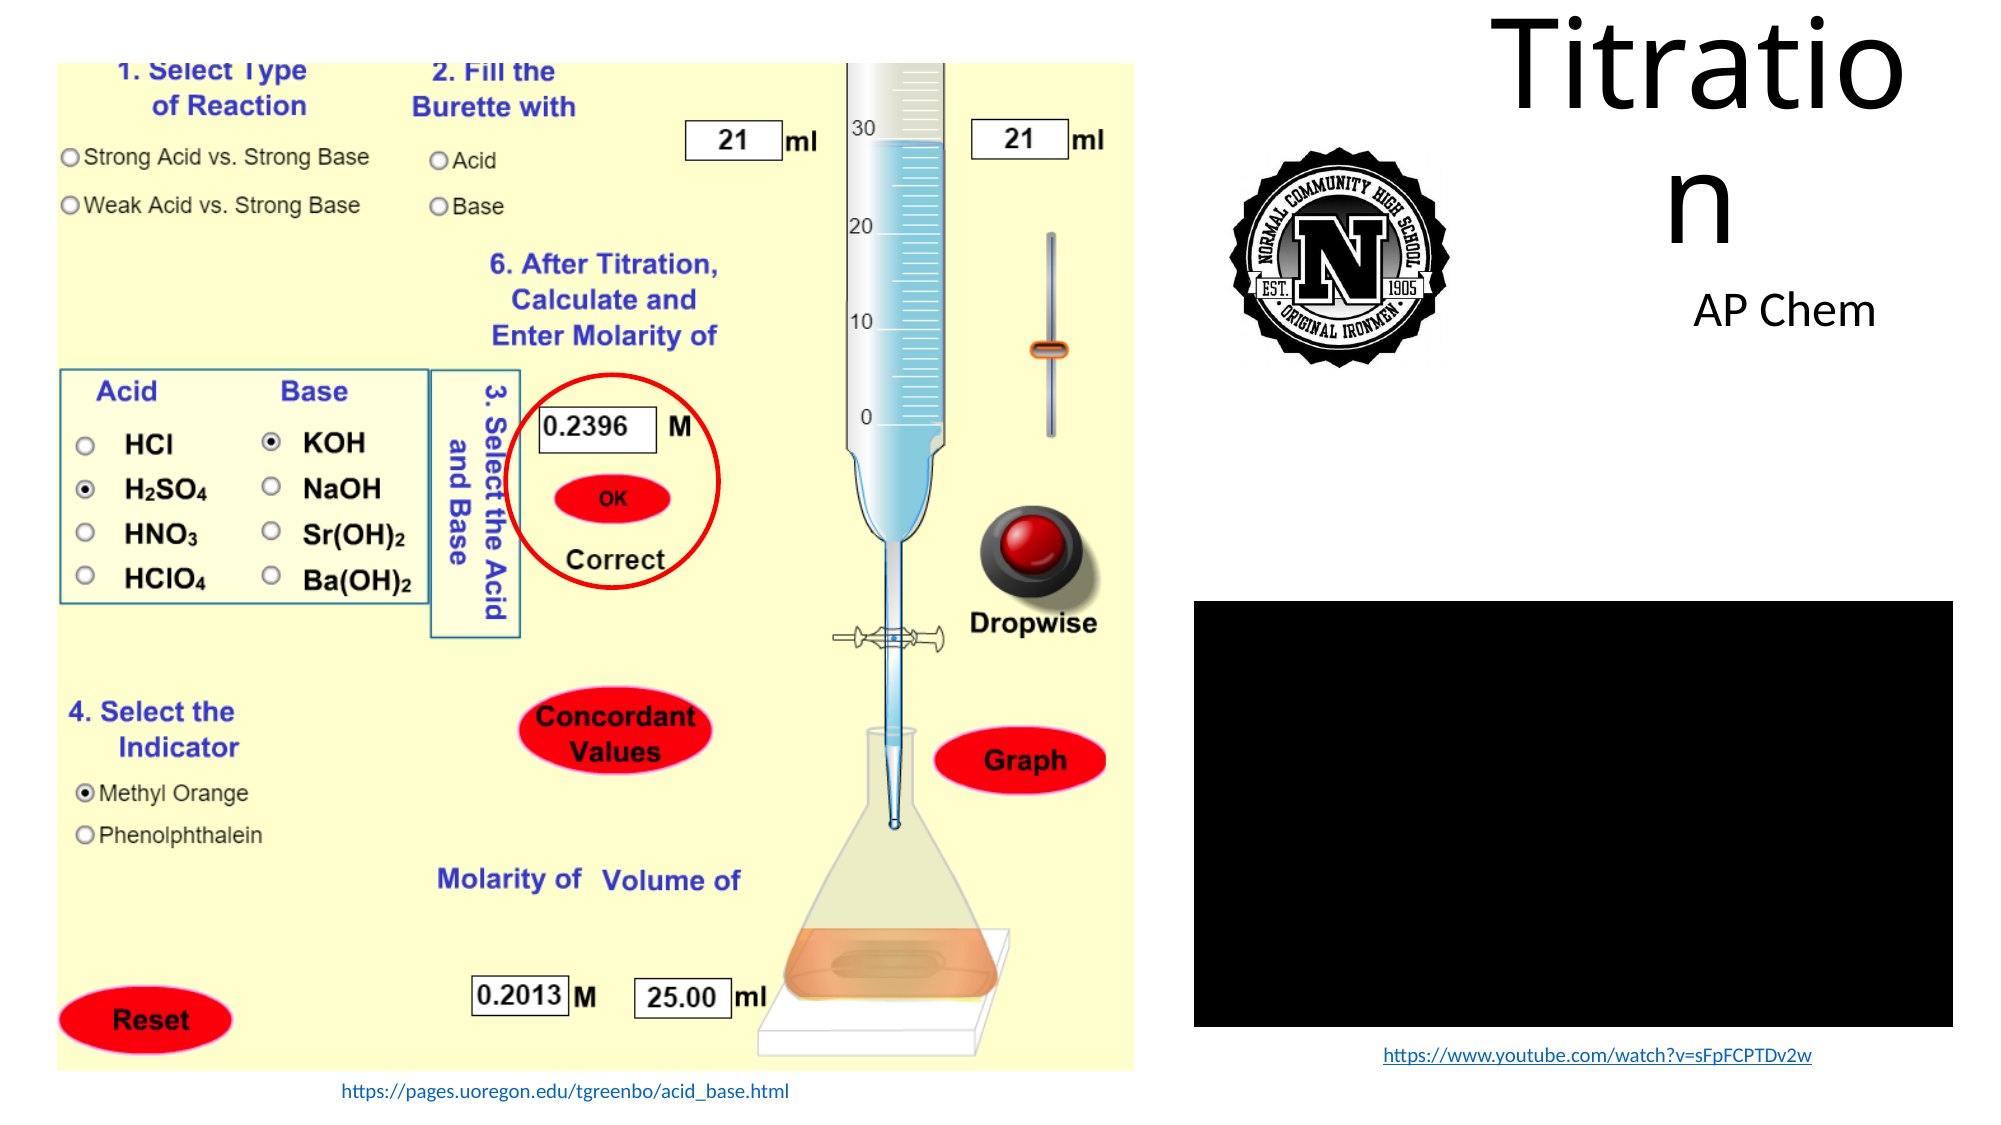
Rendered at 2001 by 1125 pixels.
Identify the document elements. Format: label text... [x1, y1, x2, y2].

text_box https://pages.uoregon.edu/tgreenbo/acid_base.html [326, 1071, 805, 1110]
picture [1219, 136, 1459, 374]
title Titration [1458, 85, 1942, 279]
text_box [1194, 600, 1954, 1028]
picture [57, 63, 1134, 1071]
text_box https://www.youtube.com/watch?v=sFpFCPTDv2w [1368, 1034, 1827, 1099]
subtitle AP Chem [1594, 276, 1977, 383]
